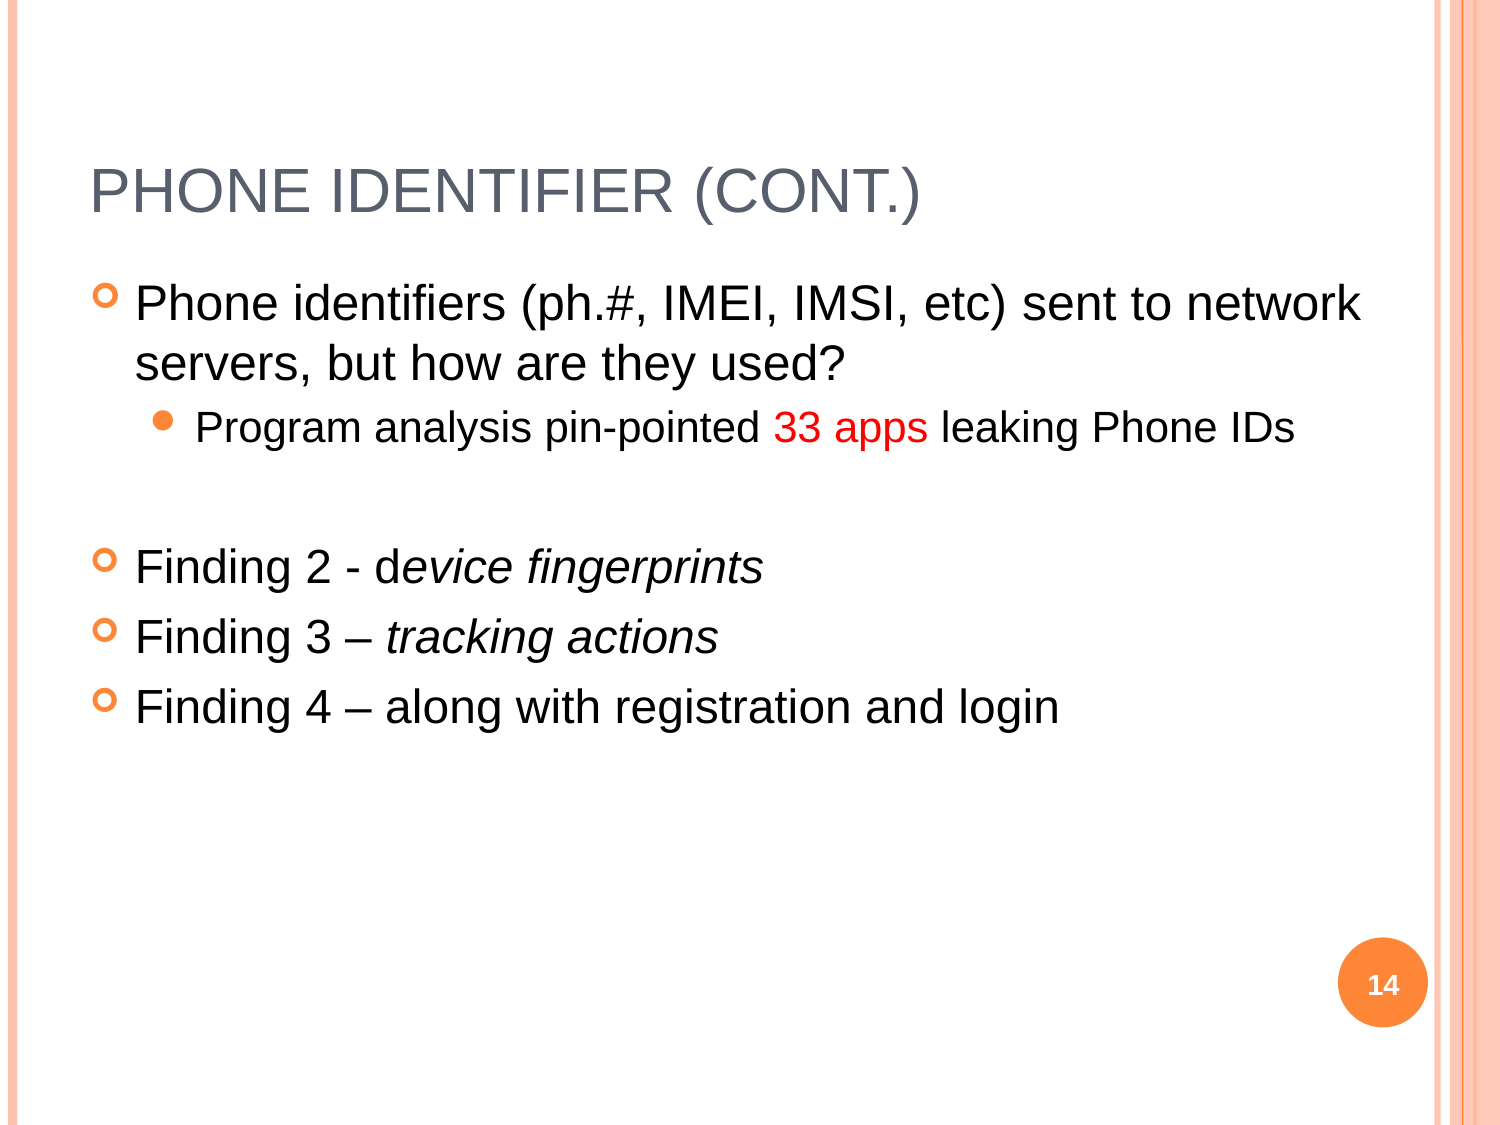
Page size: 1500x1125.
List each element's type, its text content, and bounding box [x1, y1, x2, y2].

title Phone Identifier (cont.) [75, 45, 1300, 233]
slide_number 14 [1333, 940, 1434, 1027]
list Phone identifiers (ph.#, IMEI, IMSI, etc) sent to network servers, but how are they used? Program analysis pin-pointed 33 apps leaking Phone IDs Finding 2 - device fingerprints Finding 3 – tracking actions Finding 4 – along with registration and login [75, 262, 1388, 1062]
